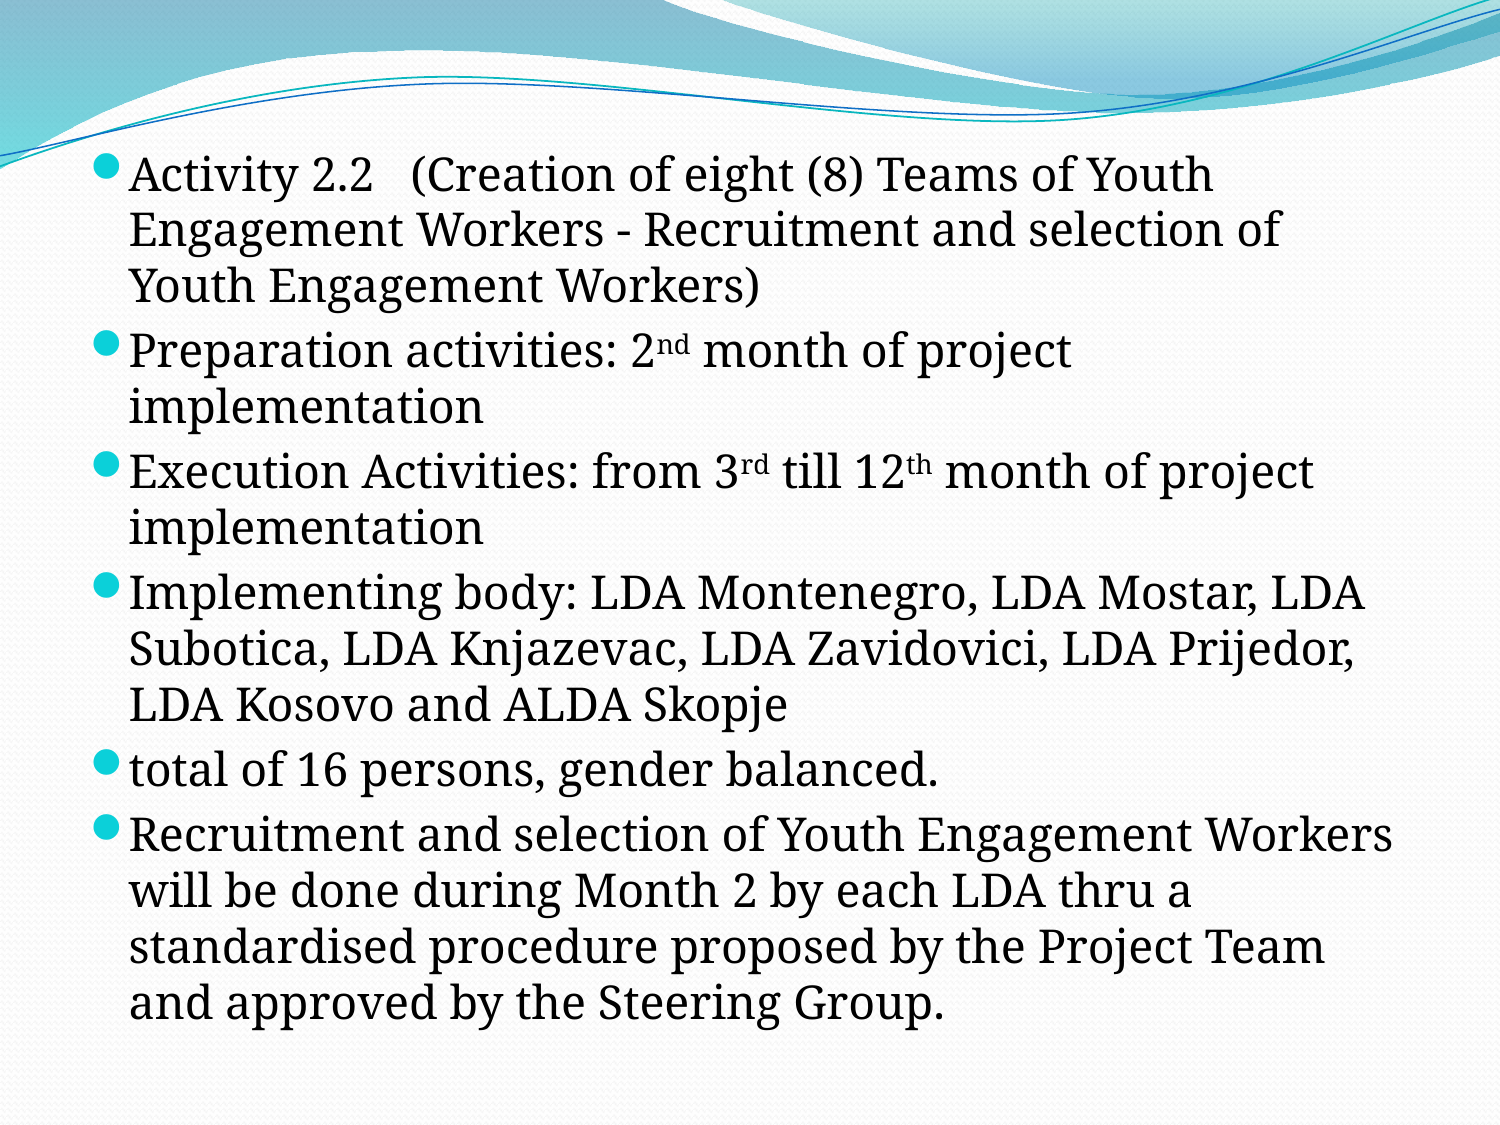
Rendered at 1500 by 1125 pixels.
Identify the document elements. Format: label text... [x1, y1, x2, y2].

list Activity 2.2 (Creation of eight (8) Teams of Youth Engagement Workers - Recruitment and selection of Youth Engagement Workers) Preparation activities: 2nd month of project implementation Execution Activities: from 3rd till 12th month of project implementation Implementing body: LDA Montenegro, LDA Mostar, LDA Subotica, LDA Knjazevac, LDA Zavidovici, LDA Prijedor, LDA Kosovo and ALDA Skopje total of 16 persons, gender balanced. Recruitment and selection of Youth Engagement Workers will be done during Month 2 by each LDA thru a standardised procedure proposed by the Project Team and approved by the Steering Group. [75, 137, 1425, 1038]
